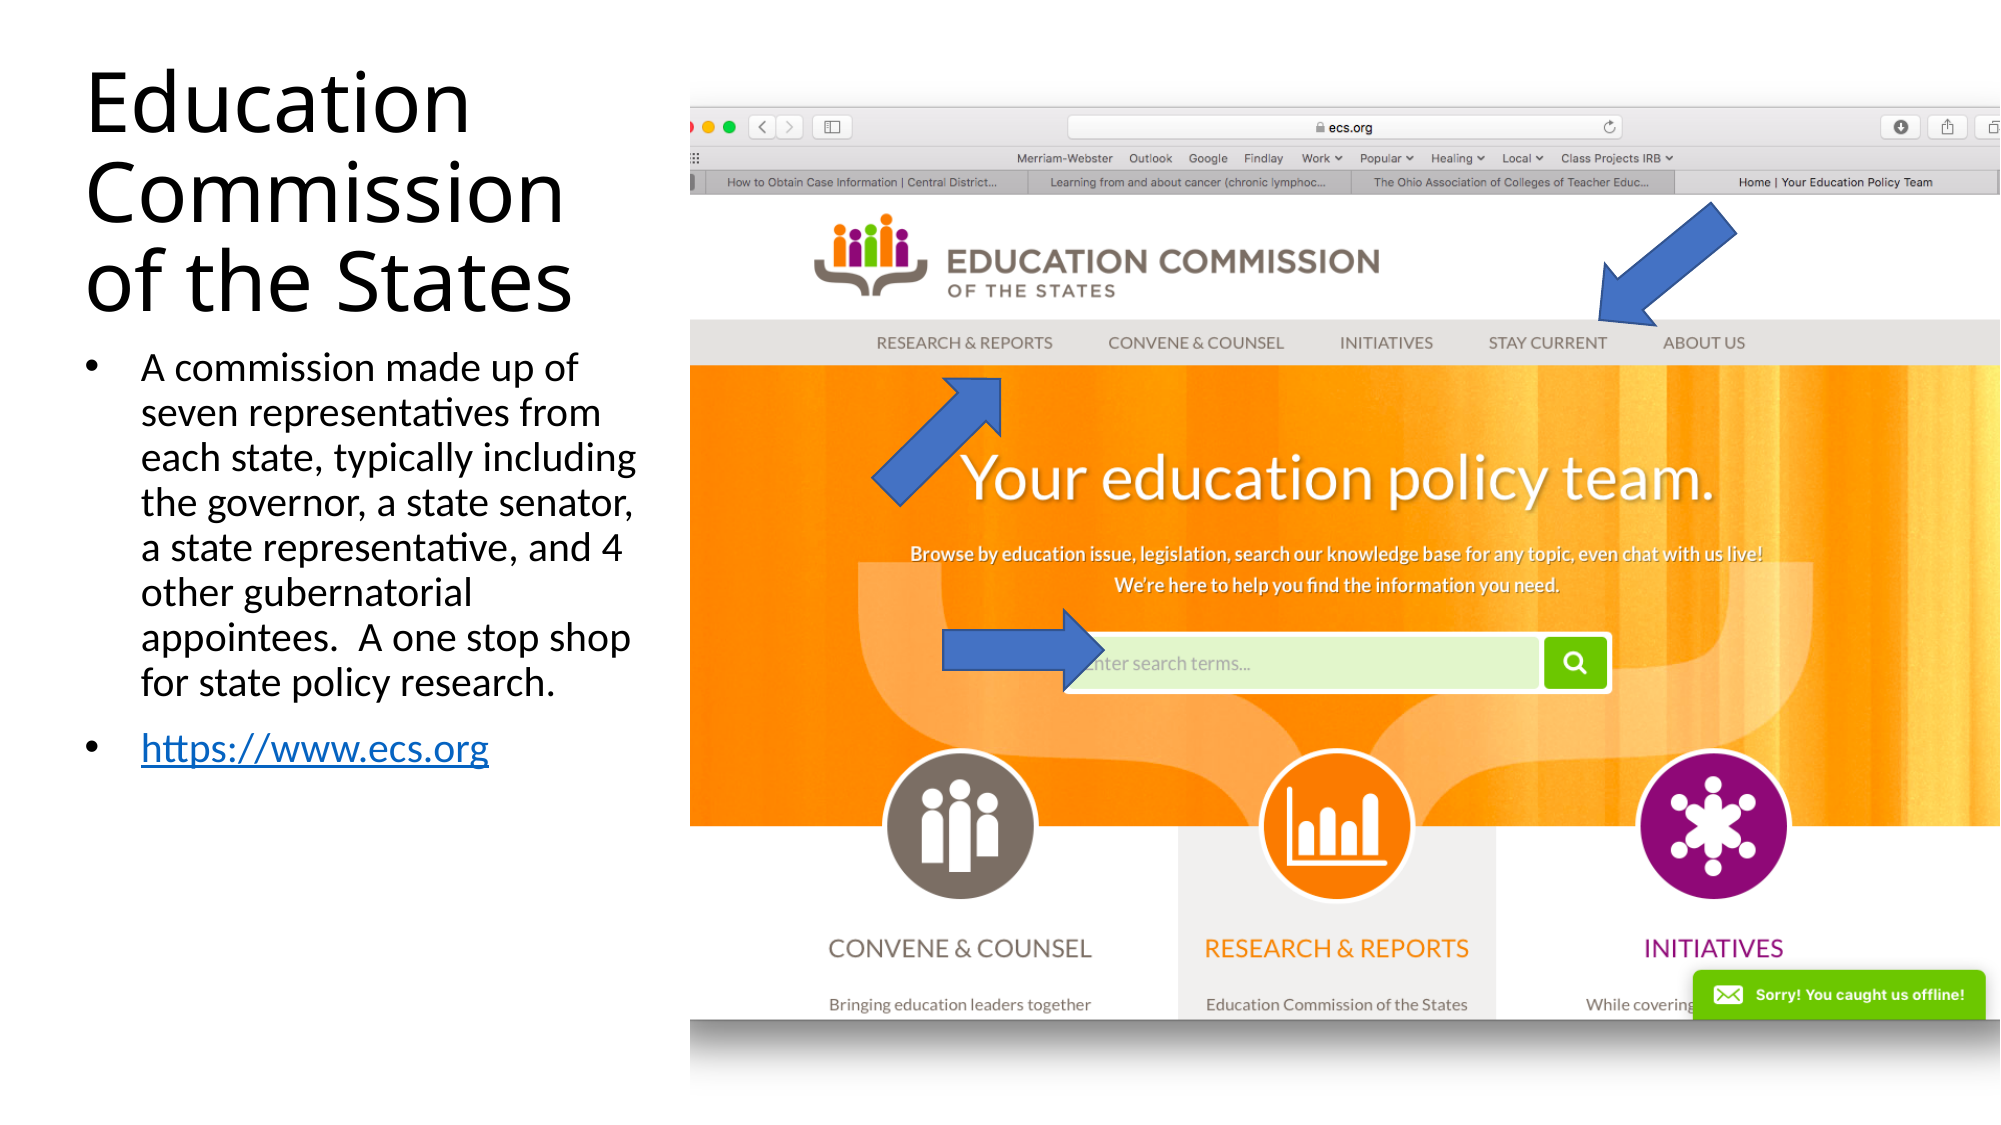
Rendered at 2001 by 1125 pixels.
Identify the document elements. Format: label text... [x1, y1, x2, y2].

picture [689, 74, 2000, 1103]
list A commission made up of seven representatives from each state, typically including the governor, a state senator, a state representative, and 4 other gubernatorial appointees. A one stop shop for state policy research. https://www.ecs.org [69, 337, 662, 963]
title Education Commission of the States [69, 75, 662, 337]
